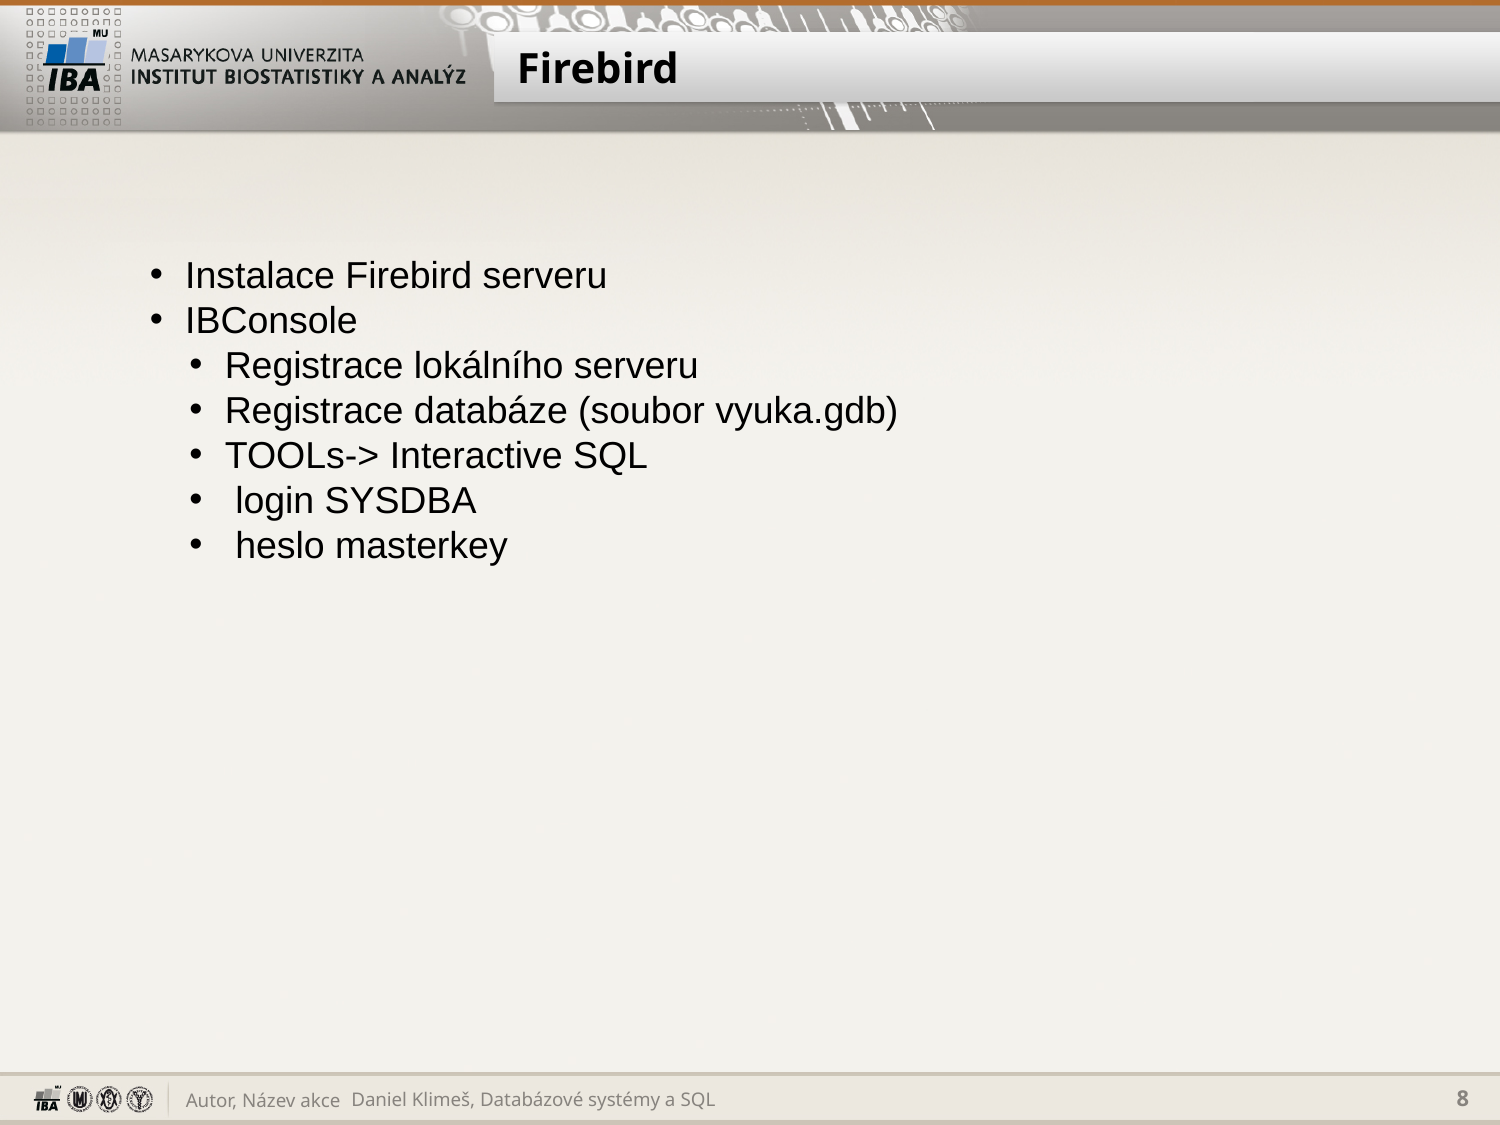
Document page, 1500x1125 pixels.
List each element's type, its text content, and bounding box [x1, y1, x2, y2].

slide_number 8 [1340, 1080, 1485, 1118]
picture [0, 0, 1500, 1125]
footer Daniel Klimeš, Databázové systémy a SQL [336, 1079, 1341, 1124]
title Firebird [501, 31, 1471, 104]
text_box Instalace Firebird serveru IBConsole Registrace lokálního serveru Registrace databáze (soubor vyuka.gdb) TOOLs-> Interactive SQL login SYSDBA heslo masterkey [135, 243, 914, 574]
